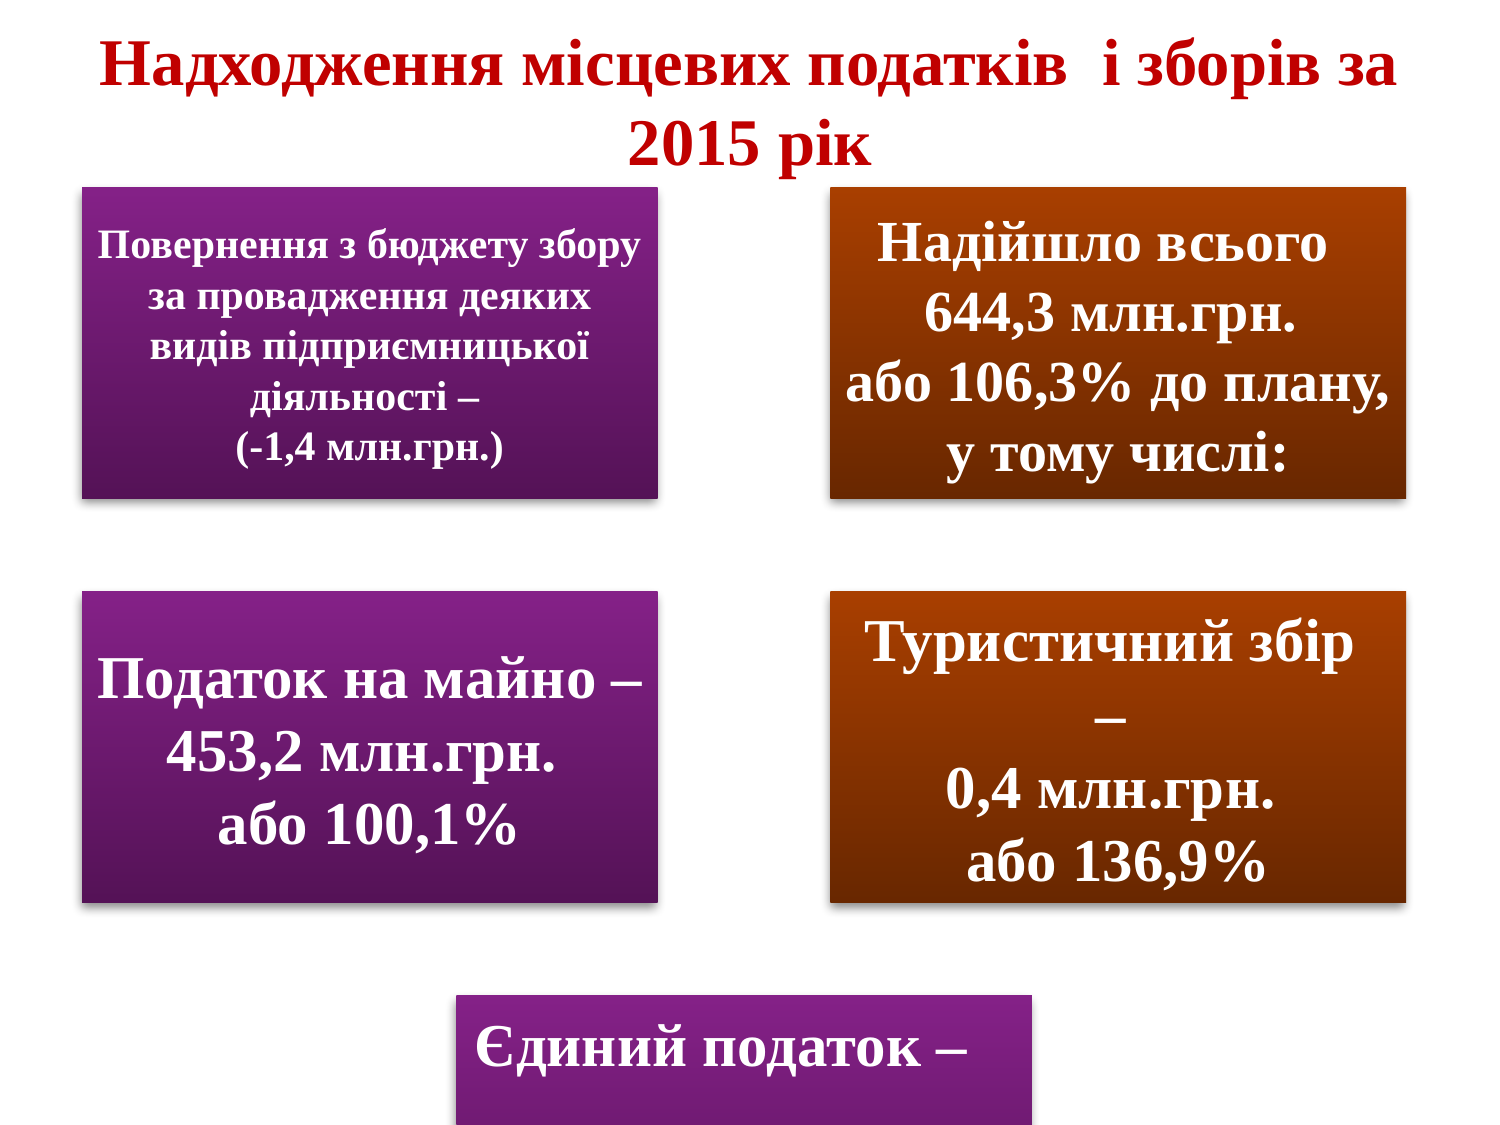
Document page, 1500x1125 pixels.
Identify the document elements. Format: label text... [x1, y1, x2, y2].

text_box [81, 187, 1407, 1044]
title Надходження місцевих податків і зборів за 2015 рік [23, 23, 1477, 175]
